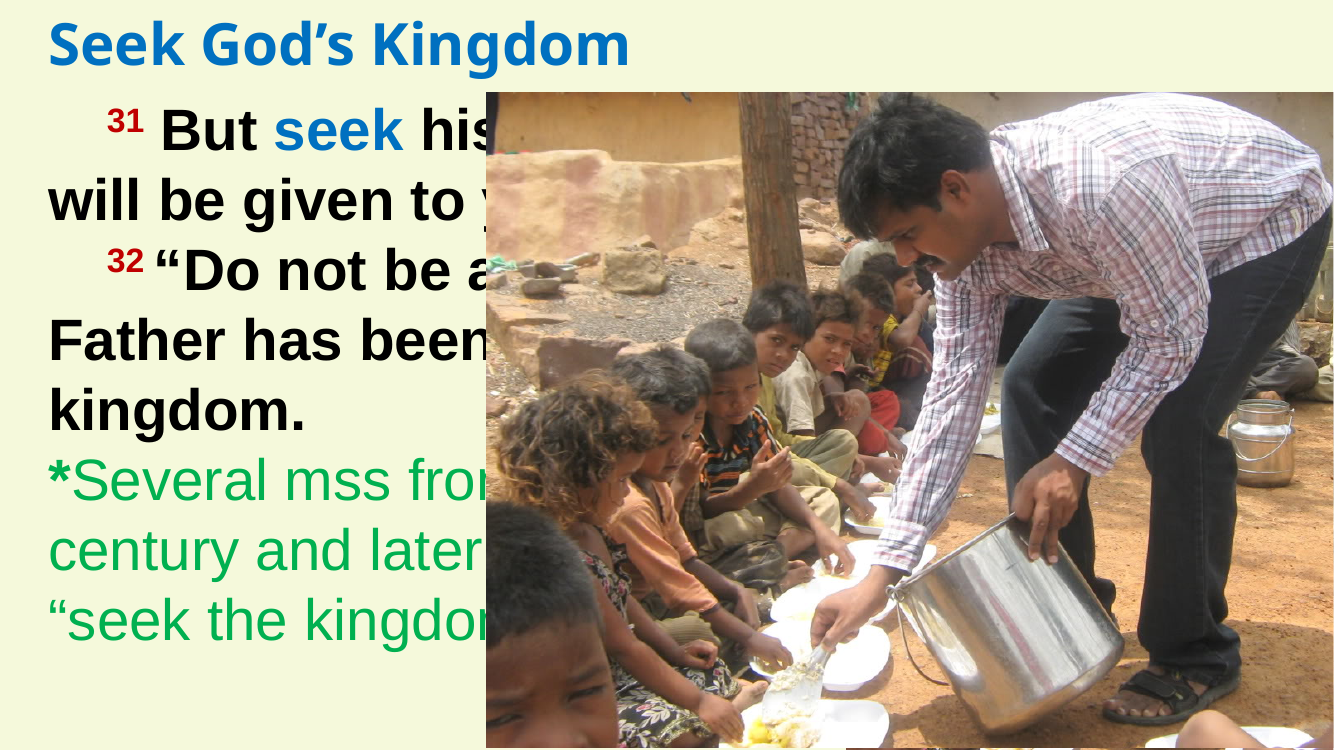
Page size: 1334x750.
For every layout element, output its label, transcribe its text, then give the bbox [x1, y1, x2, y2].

text_box Seek God’s Kingdom [33, 0, 1014, 84]
text_box 31 But seek his kingdom*, and these things will be given to you as well. 32 “Do not be afraid, little flock, for your Father has been pleased to give you the kingdom. *Several mss from the 3rd century and later read, “seek the kingdom of God.” [33, 84, 1334, 660]
picture [486, 92, 1334, 750]
